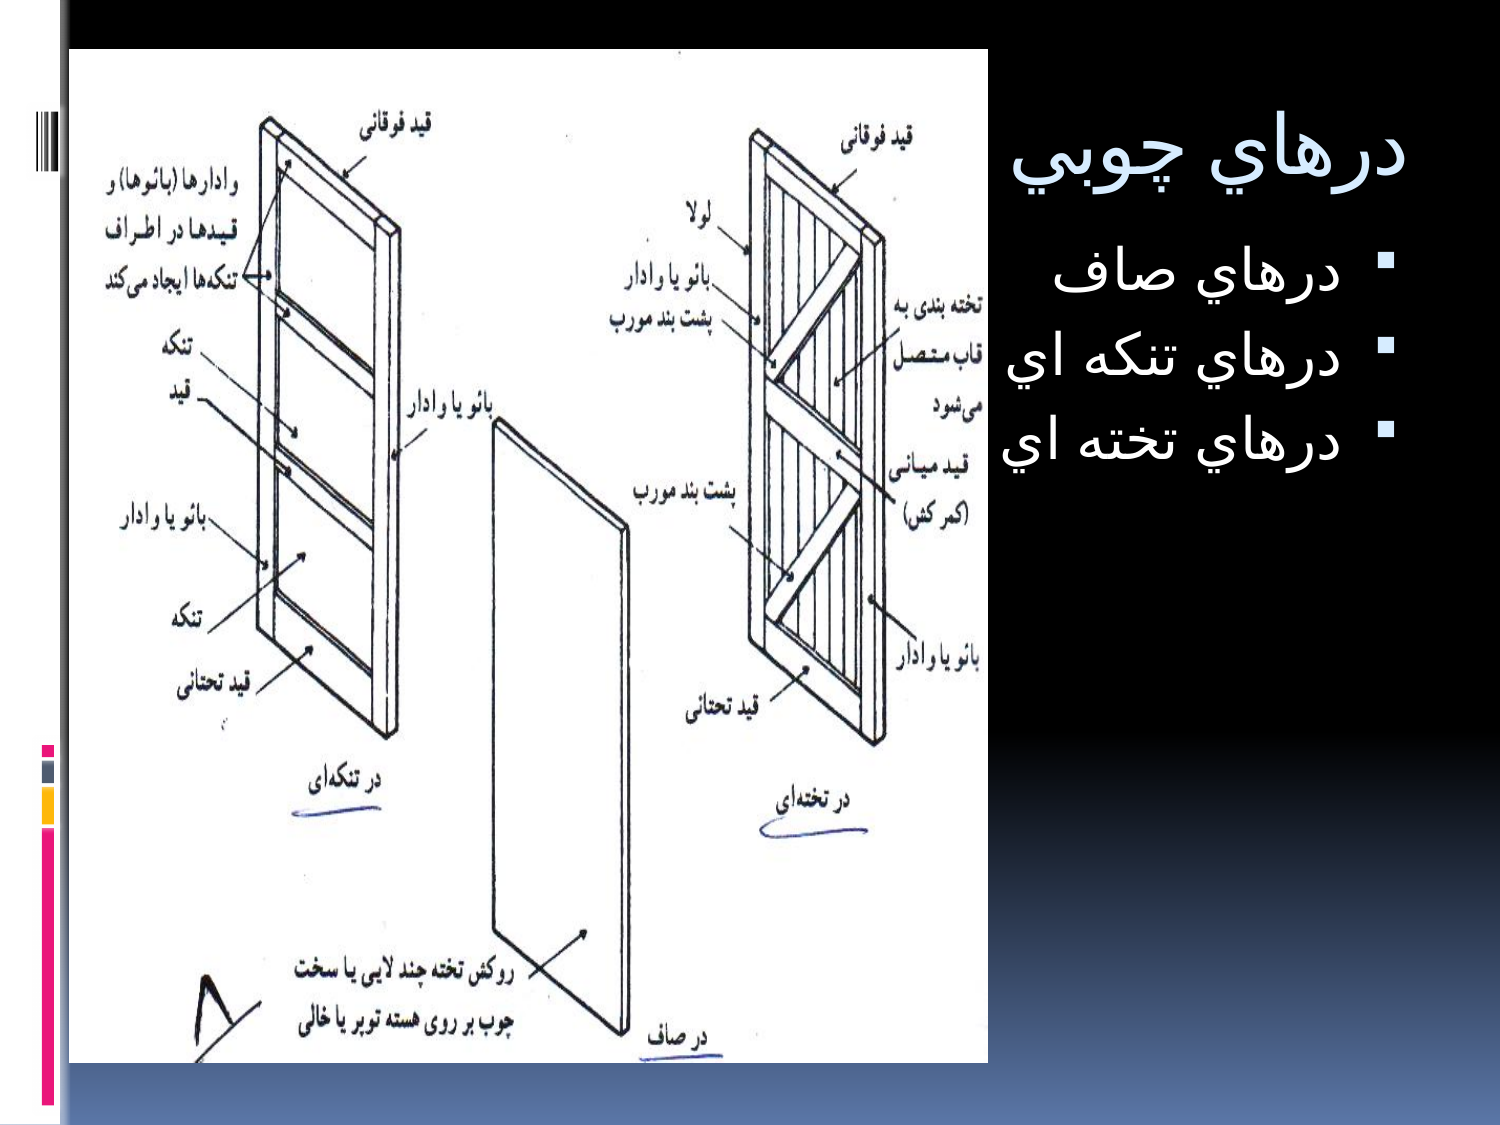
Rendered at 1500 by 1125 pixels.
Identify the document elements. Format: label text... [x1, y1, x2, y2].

picture [69, 49, 988, 1063]
list درهاي صاف درهاي تنكه اي درهاي تخته اي [997, 224, 1425, 1043]
title درهاي چوبي [997, 83, 1425, 224]
